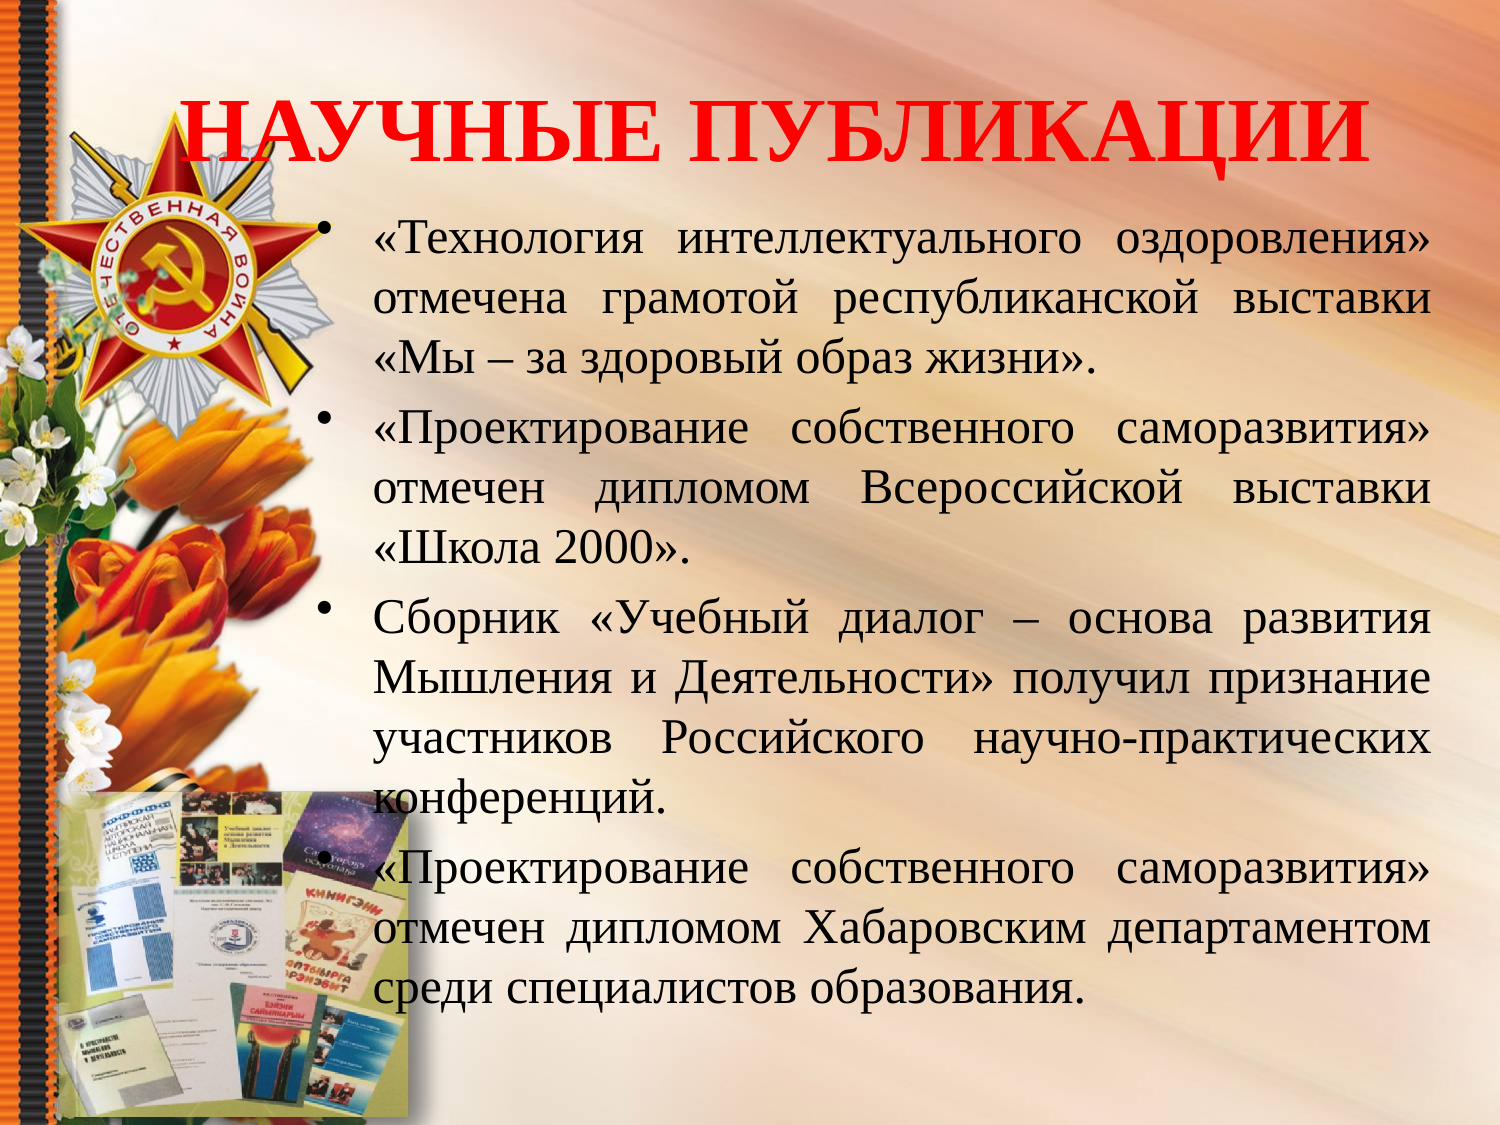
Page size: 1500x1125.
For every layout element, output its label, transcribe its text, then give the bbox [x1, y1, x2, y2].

title Научные публикации [100, 30, 1451, 219]
list «Технология интеллектуального оздоровления» отмечена грамотой республиканской выставки «Мы – за здоровый образ жизни». «Проектирование собственного саморазвития» отмечен дипломом Всероссийской выставки «Школа 2000». Сборник «Учебный диалог – основа развития Мышления и Деятельности» получил признание участников Российского научно-практических конференций. «Проектирование собственного саморазвития» отмечен дипломом Хабаровским департаментом среди специалистов образования. [301, 219, 1447, 1024]
picture [0, 0, 1500, 1125]
